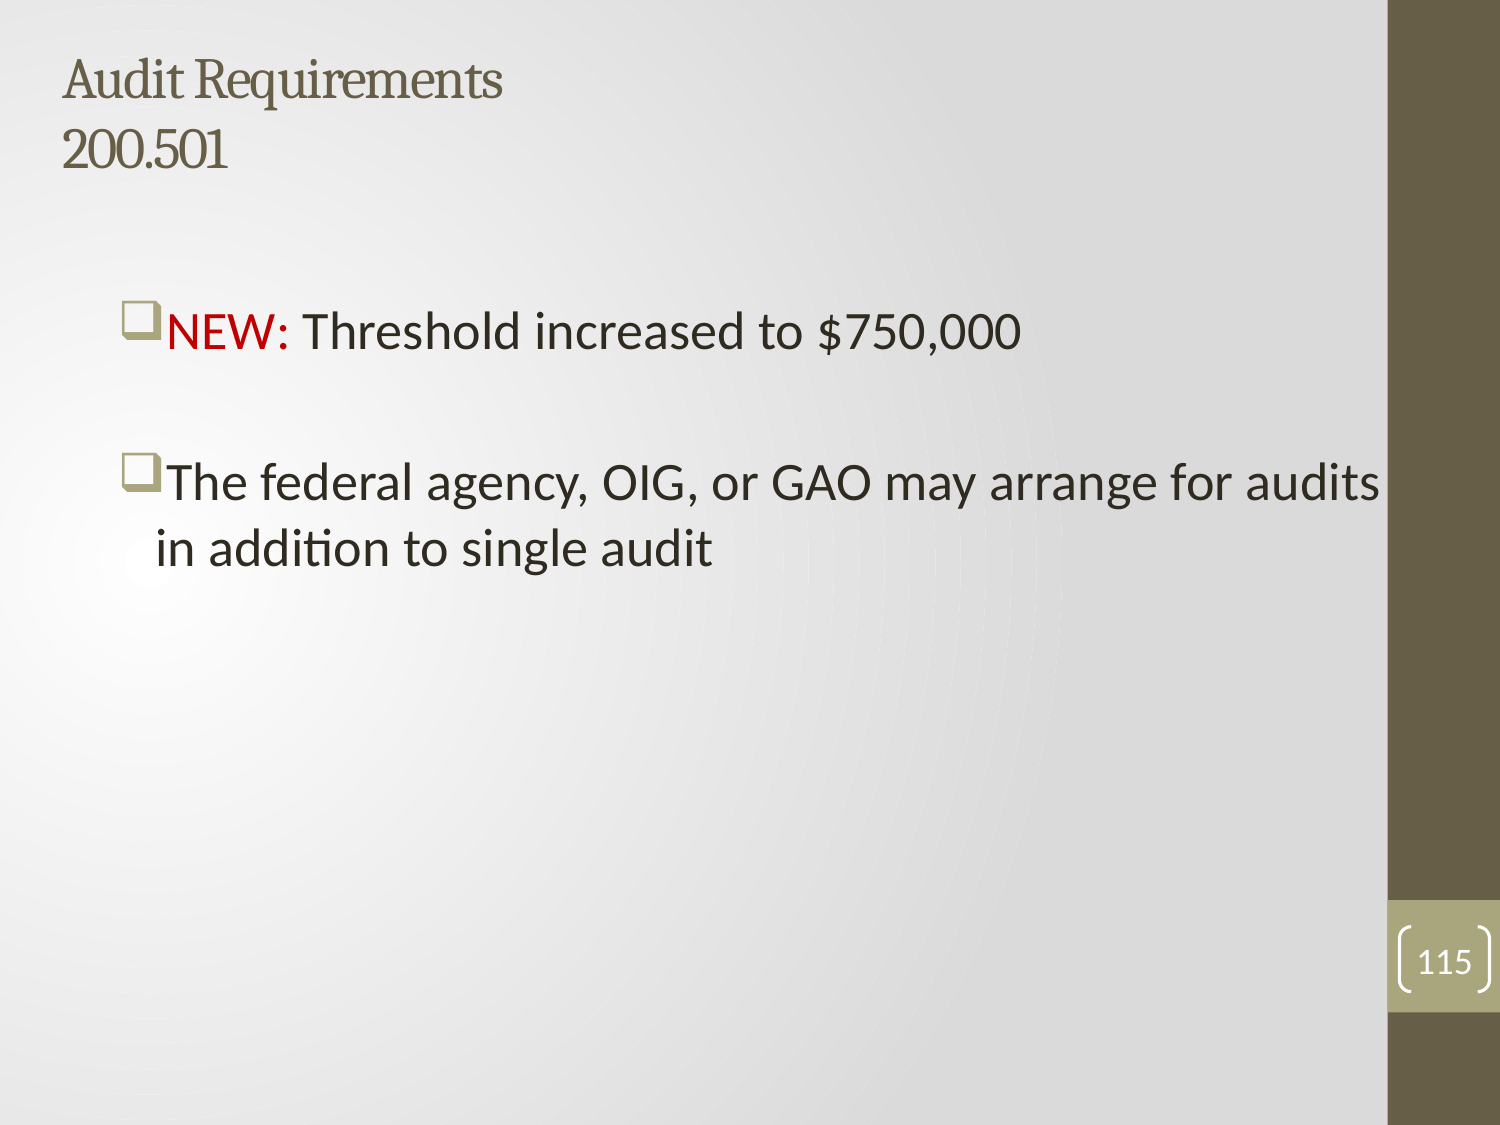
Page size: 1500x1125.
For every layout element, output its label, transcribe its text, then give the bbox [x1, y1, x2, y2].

list NEW: Threshold increased to $750,000 The federal agency, OIG, or GAO may arrange for audits in addition to single audit [83, 287, 1447, 762]
slide_number 115 [1397, 925, 1492, 994]
title Audit Requirements 200.501 [47, 47, 1447, 173]
